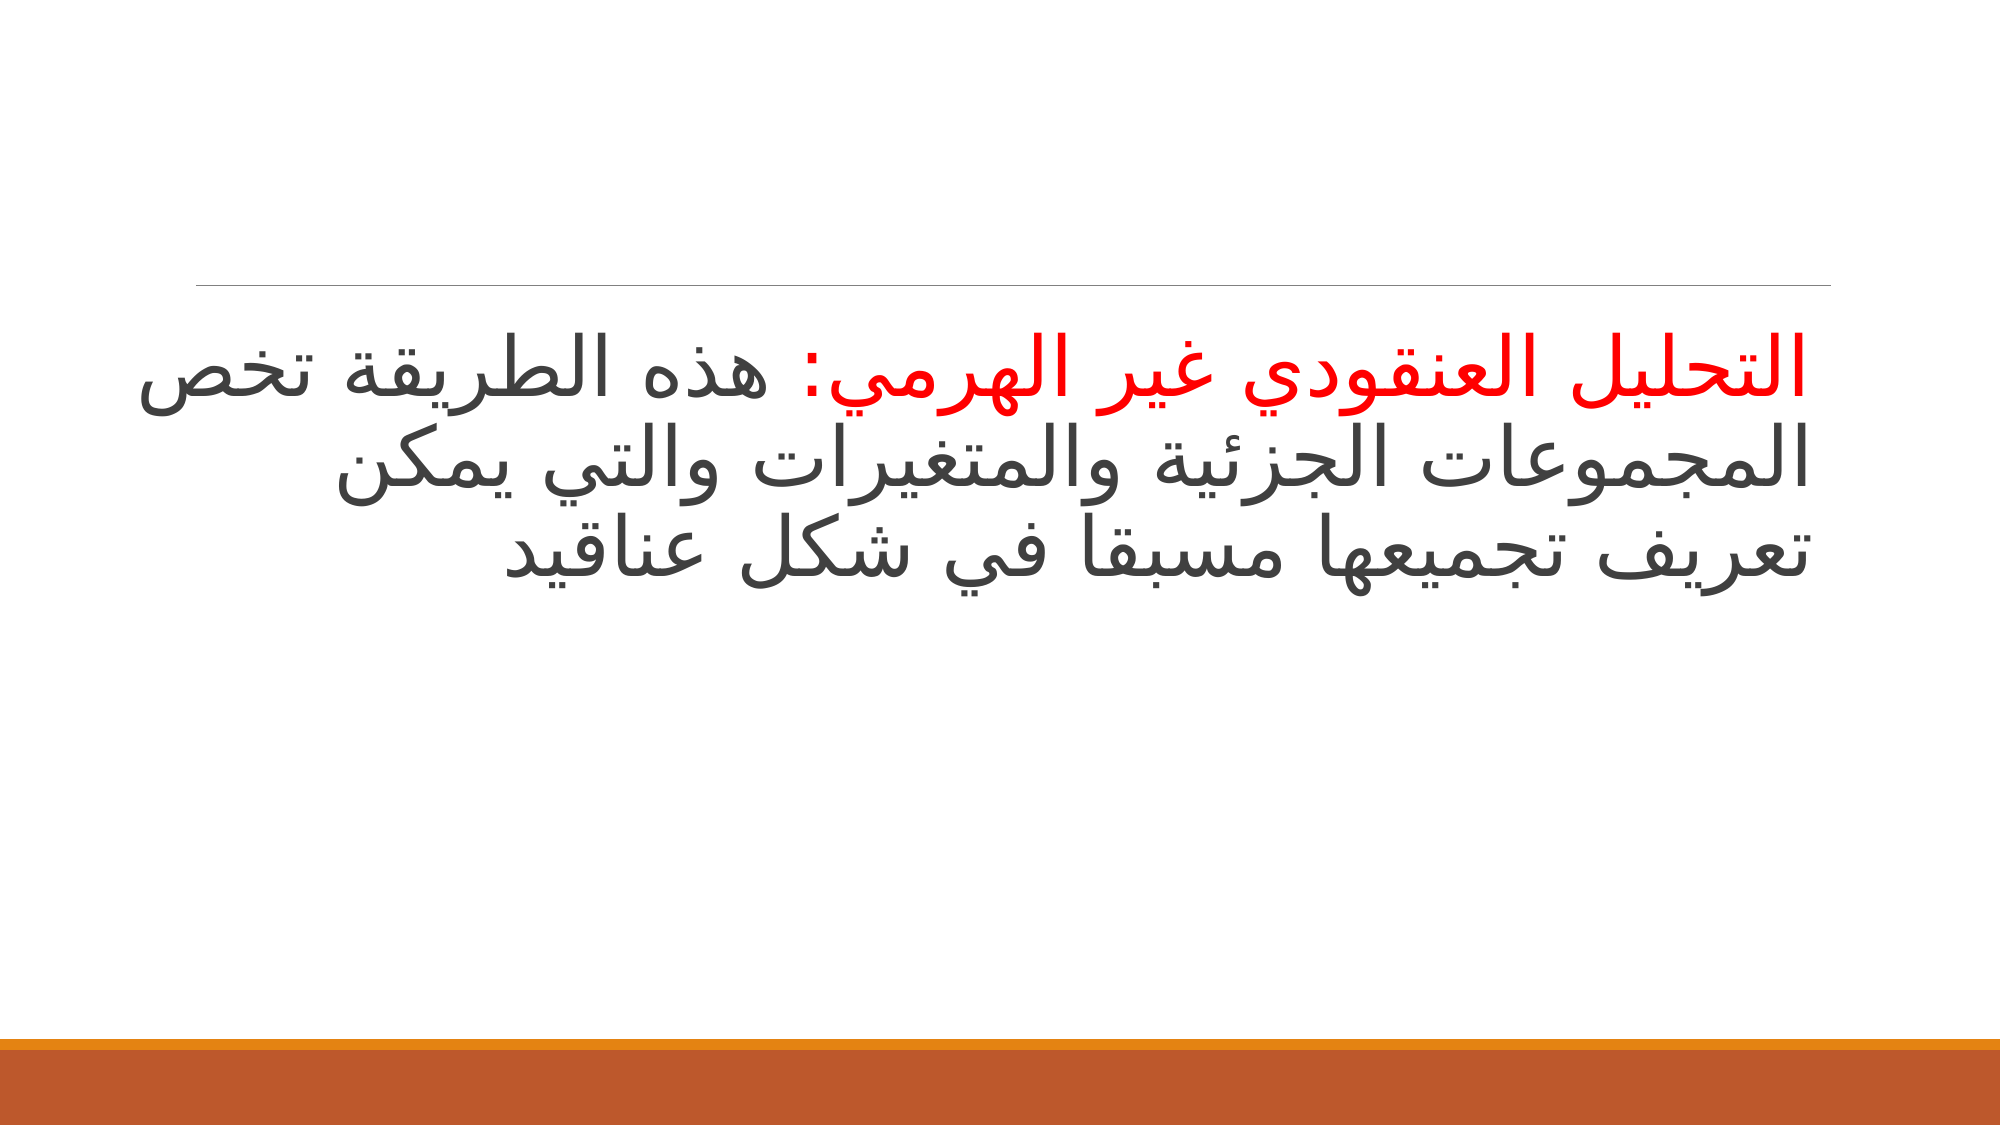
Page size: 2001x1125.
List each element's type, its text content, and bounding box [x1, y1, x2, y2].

list التحليل العنقودي غير الهرمي: هذه الطريقة تخص المجموعات الجزئية والمتغيرات والتي يمكن تعريف تجميعها مسبقا في شكل عناقيد [124, 317, 1830, 963]
